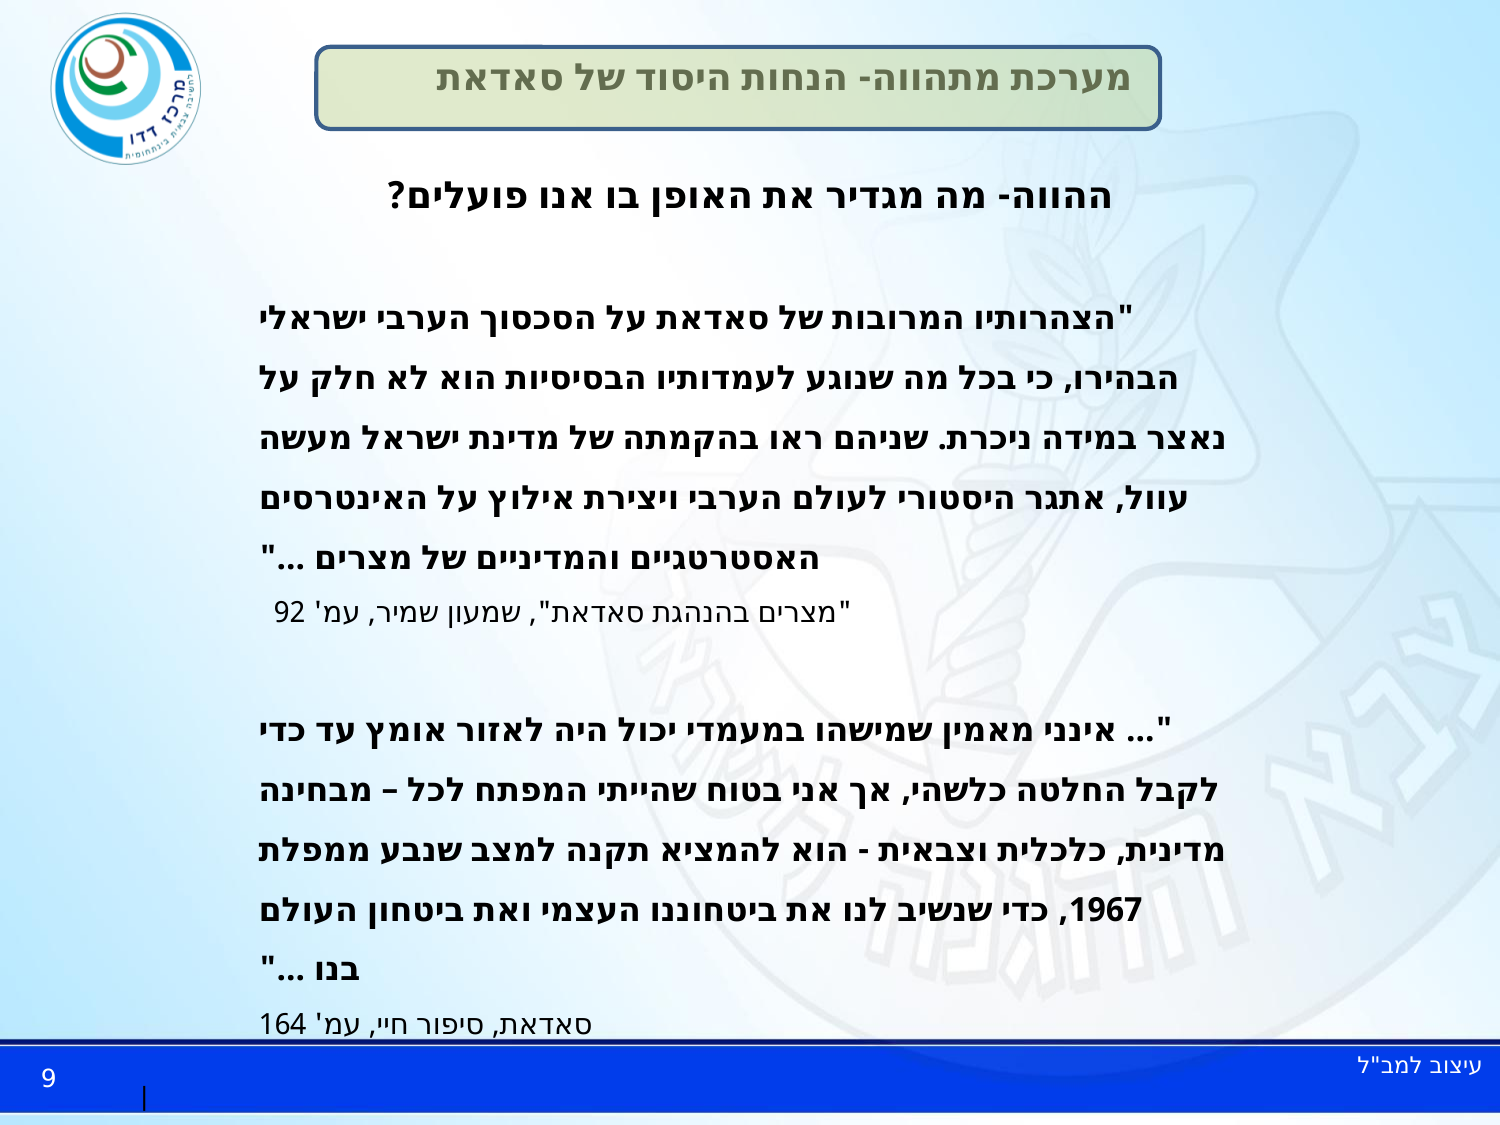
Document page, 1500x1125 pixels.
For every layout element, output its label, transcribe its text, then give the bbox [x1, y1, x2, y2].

text_box [314, 44, 1163, 132]
title מערכת מתהווה- הנחות היסוד של סאדאת [421, 131, 1149, 141]
picture [0, 0, 1500, 1125]
list ההווה- מה מגדיר את האופן בו אנו פועלים? "הצהרותיו המרובות של סאדאת על הסכסוך הערבי ישראלי הבהירו, כי בכל מה שנוגע לעמדותיו הבסיסיות הוא לא חלק על נאצר במידה ניכרת. שניהם ראו בהקמתה של מדינת ישראל מעשה עוול, אתגר היסטורי לעולם הערבי ויצירת אילוץ על האינטרסים האסטרטגיים והמדיניים של מצרים ..." "מצרים בהנהגת סאדאת", שמעון שמיר, עמ' 92 "... אינני מאמין שמישהו במעמדי יכול היה לאזור אומץ עד כדי לקבל החלטה כלשהי, אך אני בטוח שהייתי המפתח לכל – מבחינה מדינית, כלכלית וצבאית - הוא להמציא תקנה למצב שנבע ממפלת 1967, כדי שנשיב לנו את ביטחוננו העצמי ואת ביטחון העולם בנו ..." סאדאת, סיפור חיי, עמ' 164 [243, 164, 1257, 1005]
